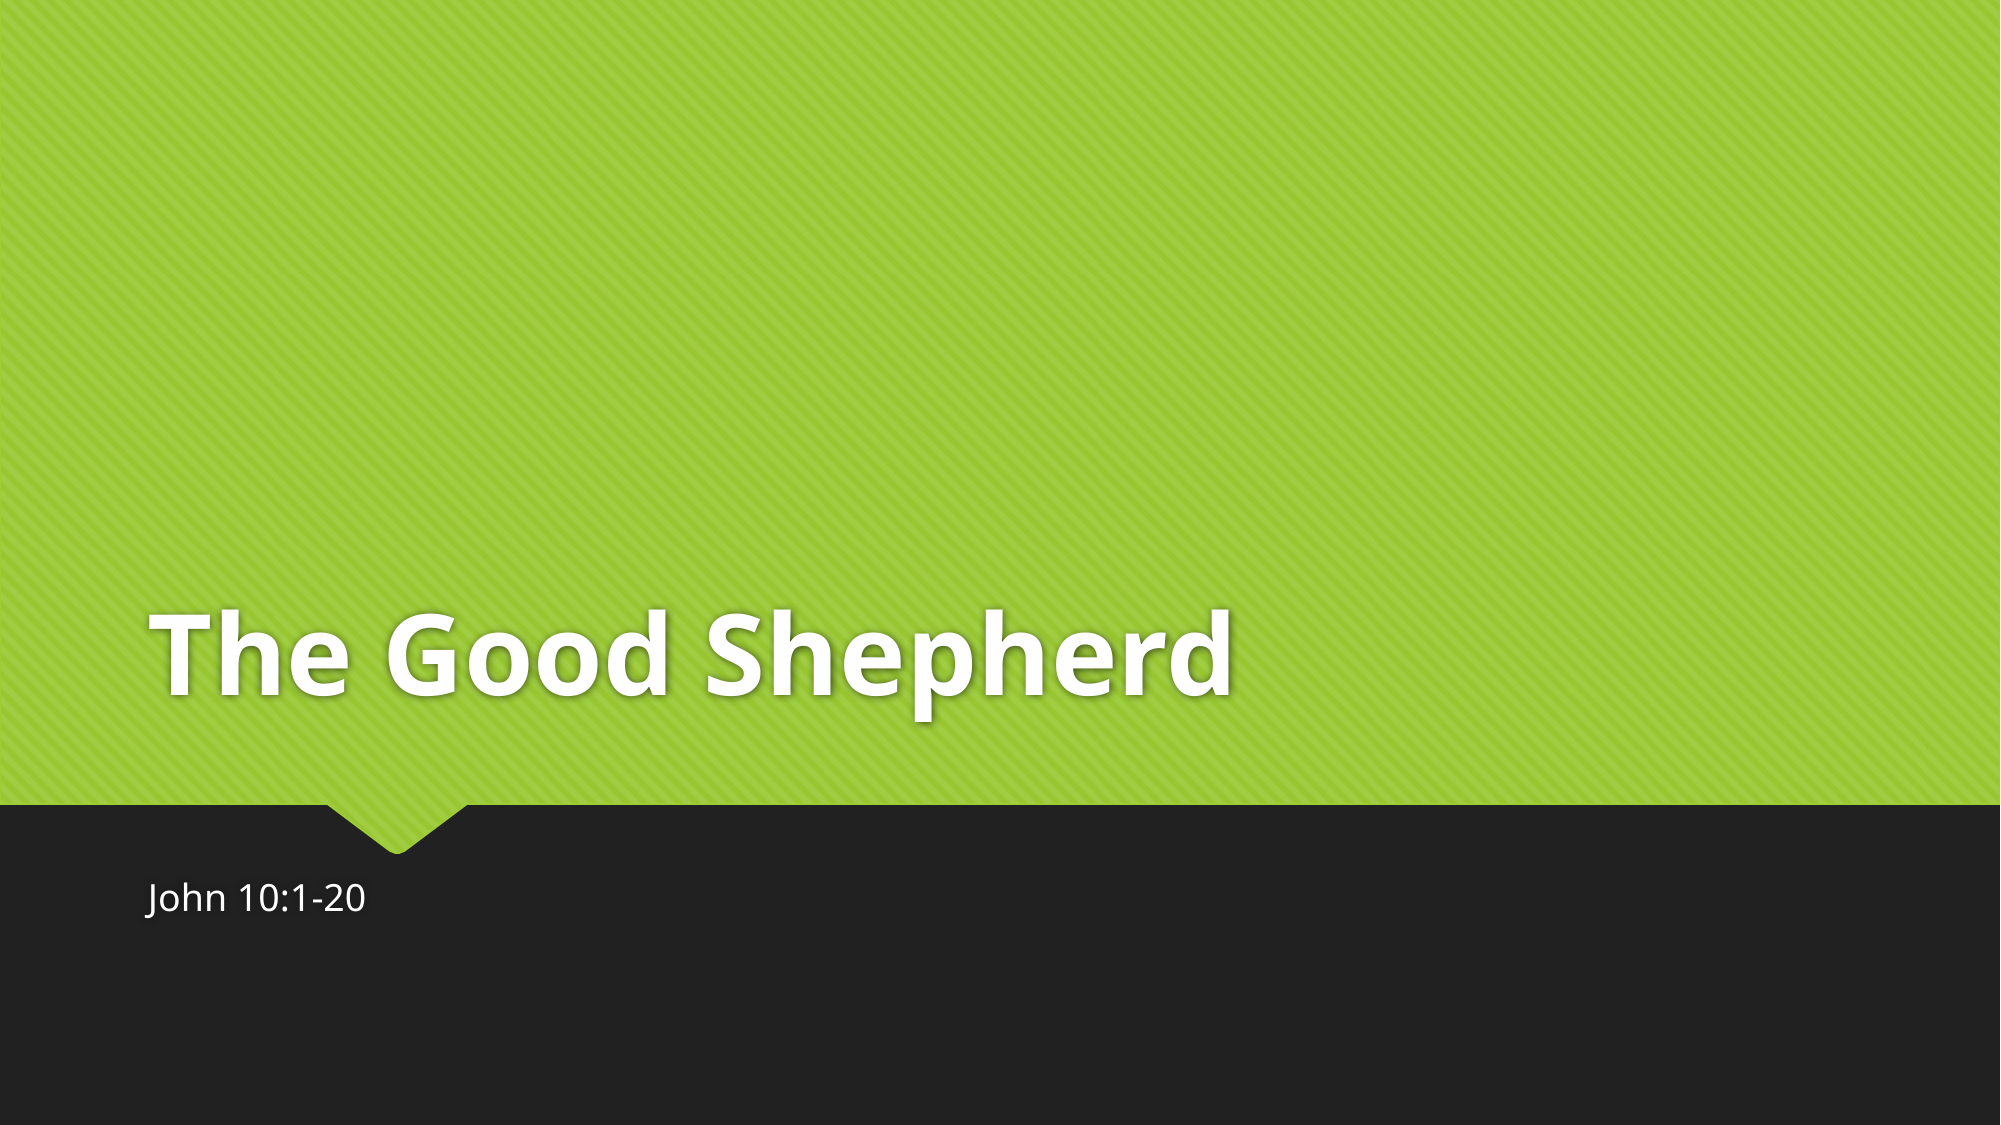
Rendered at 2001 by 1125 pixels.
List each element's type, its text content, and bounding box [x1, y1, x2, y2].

title The Good Shepherd [132, 237, 1868, 726]
subtitle John 10:1-20 [132, 866, 1868, 938]
